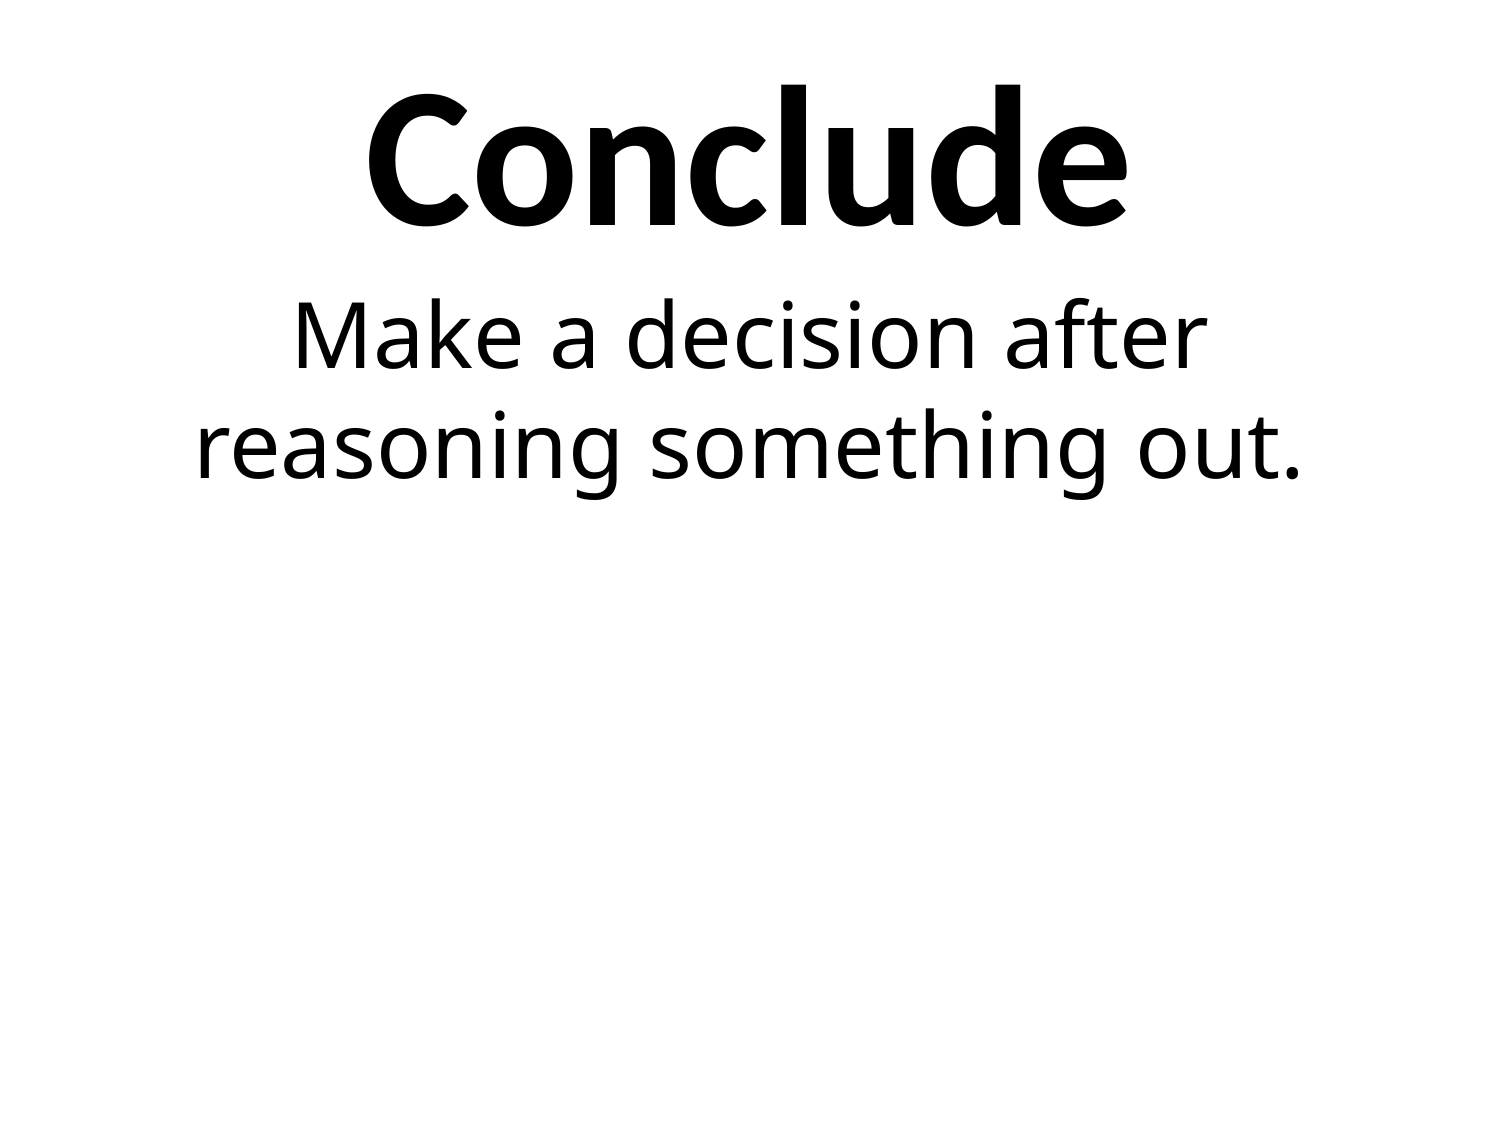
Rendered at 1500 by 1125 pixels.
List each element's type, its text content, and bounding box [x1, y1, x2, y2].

title Conclude [75, 51, 1425, 239]
list Make a decision after reasoning something out. [75, 268, 1425, 1012]
